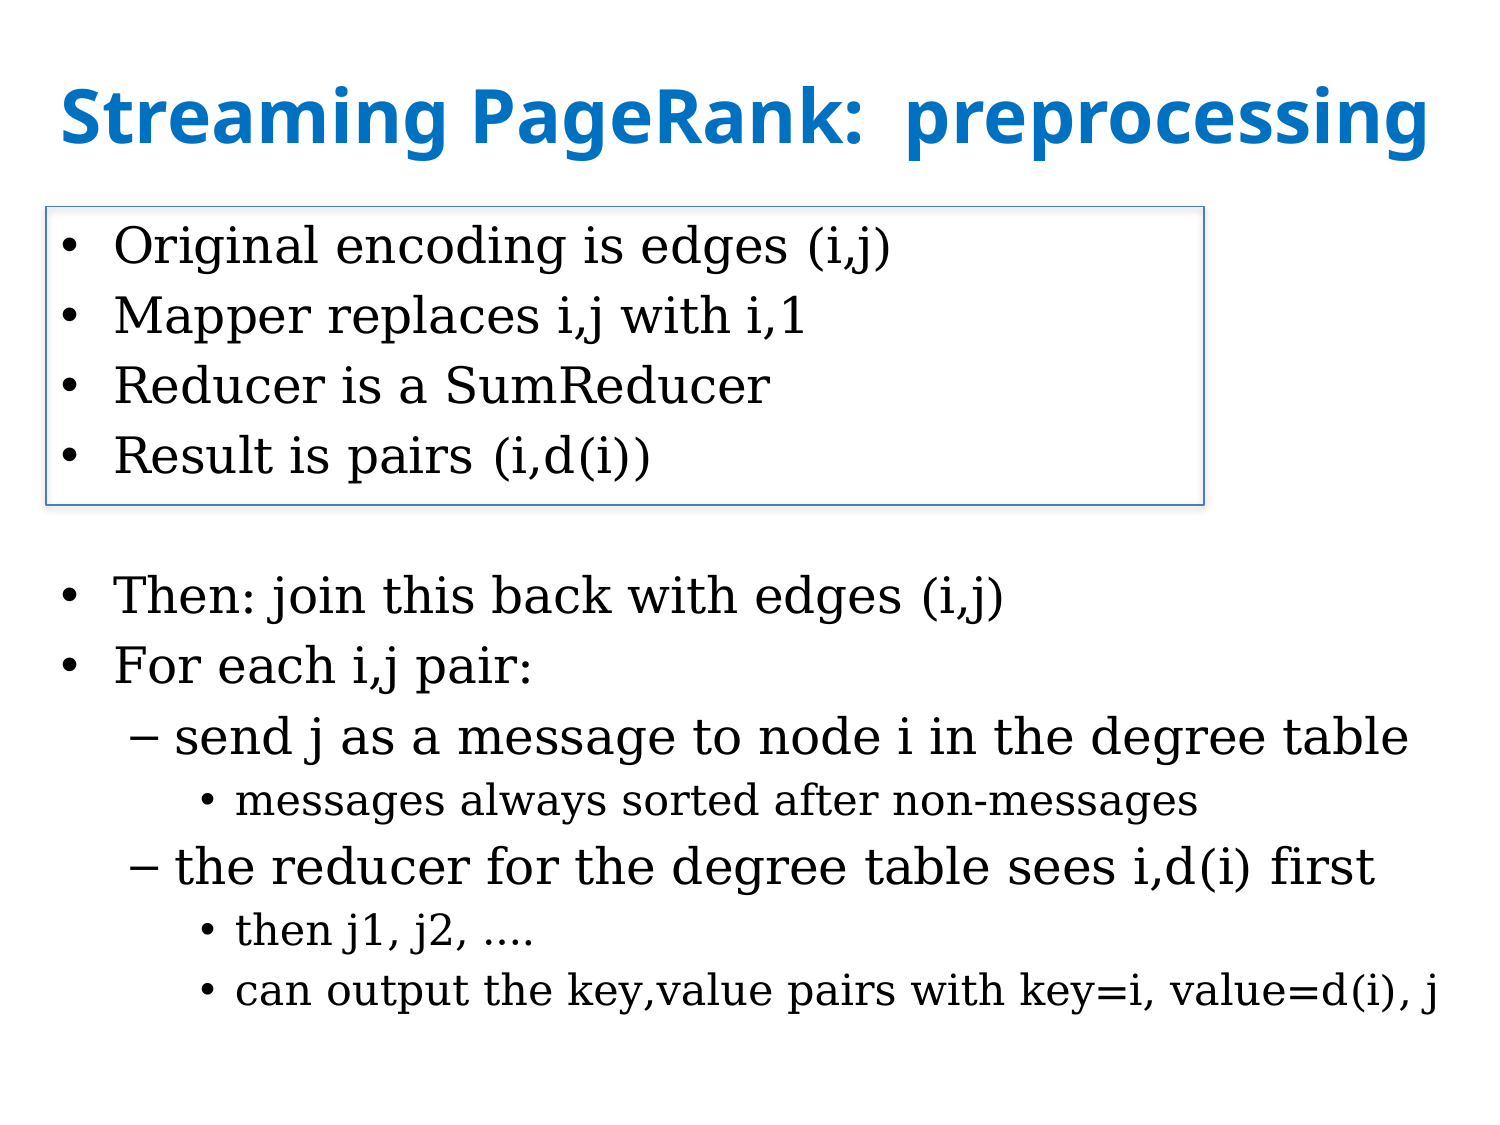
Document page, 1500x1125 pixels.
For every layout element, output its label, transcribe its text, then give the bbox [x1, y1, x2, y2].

list Original encoding is edges (i,j) Mapper replaces i,j with i,1 Reducer is a SumReducer Result is pairs (i,d(i)) Then: join this back with edges (i,j) For each i,j pair: send j as a message to node i in the degree table messages always sorted after non-messages the reducer for the degree table sees i,d(i) first then j1, j2, …. can output the key,value pairs with key=i, value=d(i), j [45, 206, 1465, 1043]
text_box [45, 206, 1205, 506]
title Streaming PageRank: preprocessing [45, 47, 1465, 180]
